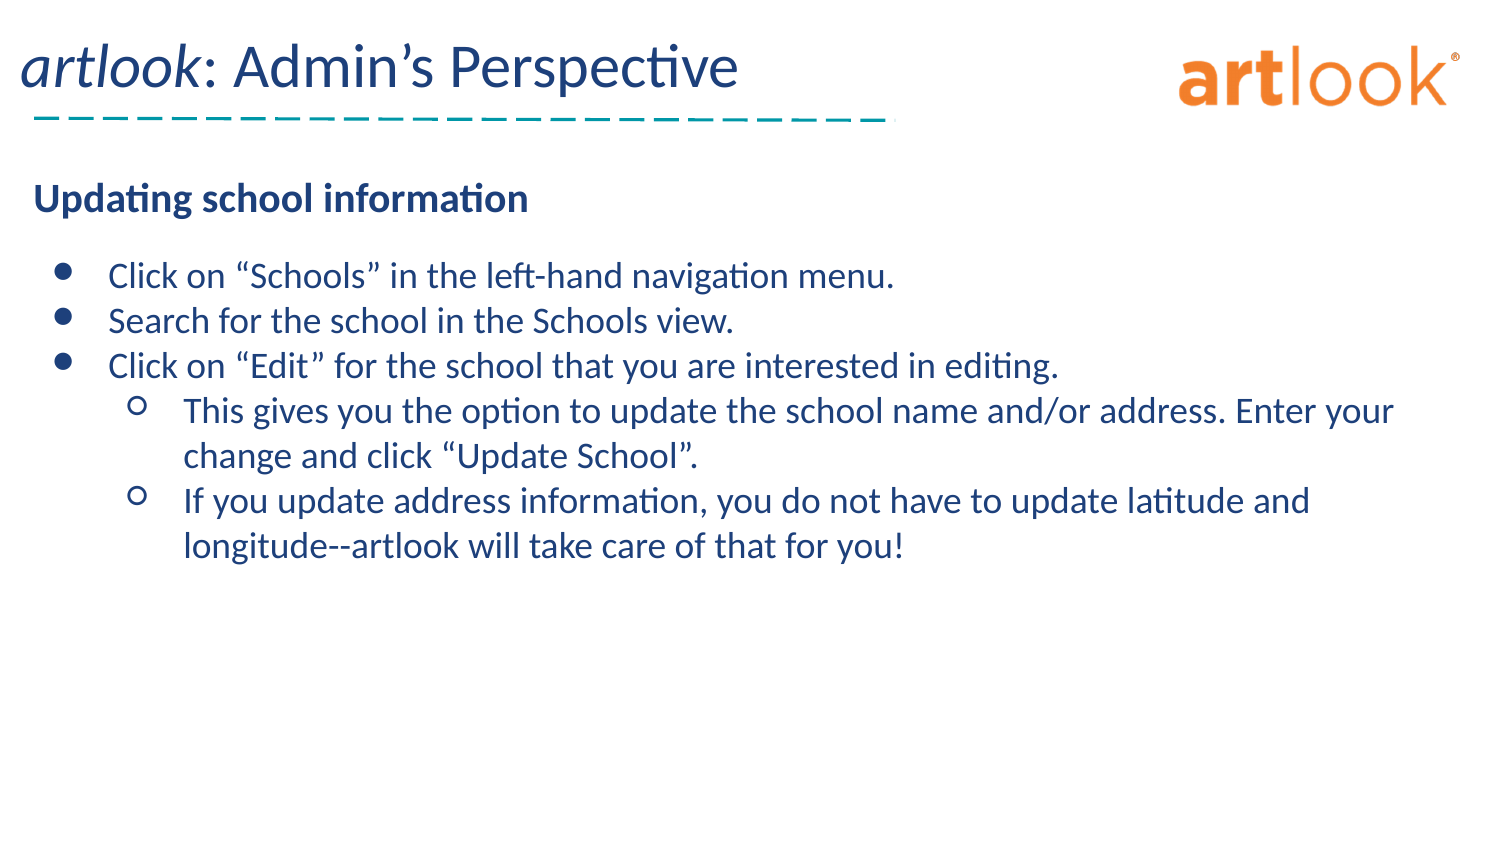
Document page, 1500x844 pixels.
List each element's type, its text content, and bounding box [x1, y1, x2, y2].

text_box Updating school information Click on “Schools” in the left-hand navigation menu. Search for the school in the Schools view. Click on “Edit” for the school that you are interested in editing. This gives you the option to update the school name and/or address. Enter your change and click “Update School”. If you update address information, you do not have to update latitude and longitude--artlook will take care of that for you! [18, 155, 1434, 628]
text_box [33, 117, 896, 121]
text_box artlook: Admin’s Perspective [5, 9, 1244, 119]
picture [1172, 32, 1474, 115]
